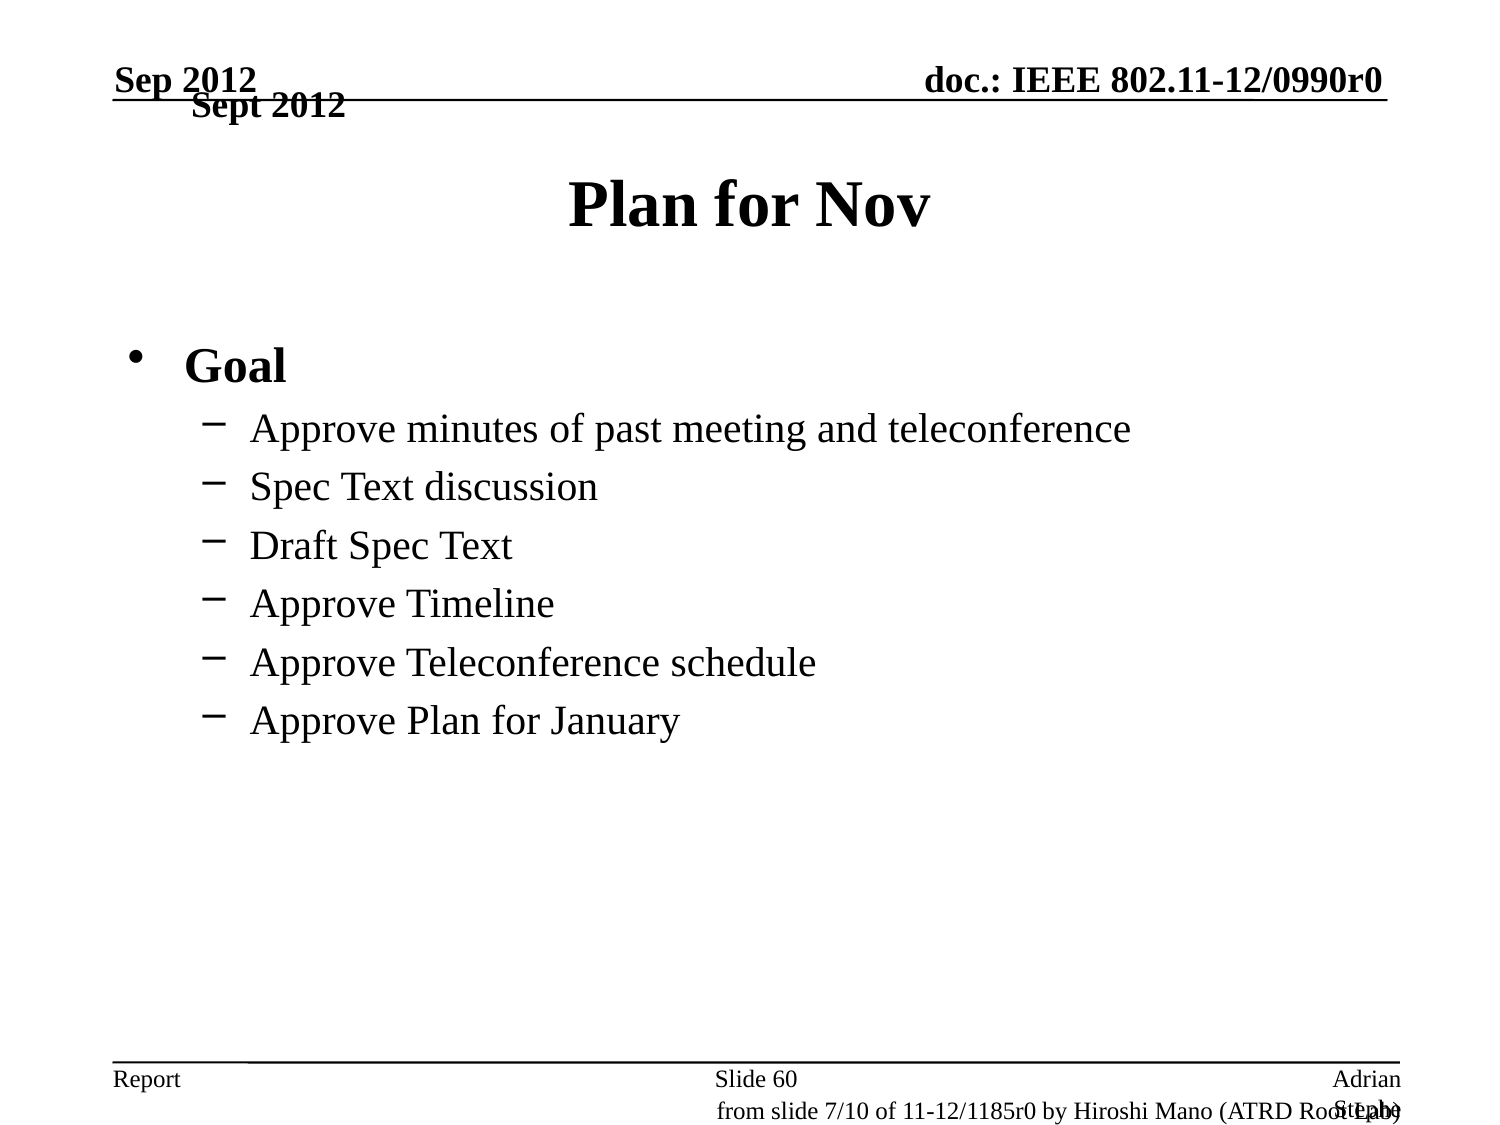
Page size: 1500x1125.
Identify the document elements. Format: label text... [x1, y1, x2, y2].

text_box from slide 7/10 of 11-12/1185r0 by Hiroshi Mano (ATRD Root Lab) [343, 1087, 1417, 1125]
title Plan for Nov [112, 112, 1388, 288]
list Goal Approve minutes of past meeting and teleconference Spec Text discussion Draft Spec Text Approve Timeline Approve Teleconference schedule Approve Plan for January [112, 324, 1388, 1000]
text_box Sept 2012 [191, 79, 347, 125]
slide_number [114, 54, 374, 101]
slide_number Slide 60 [712, 1061, 800, 1087]
footer Adrian Stephens, Intel Corporation [1324, 1061, 1402, 1087]
